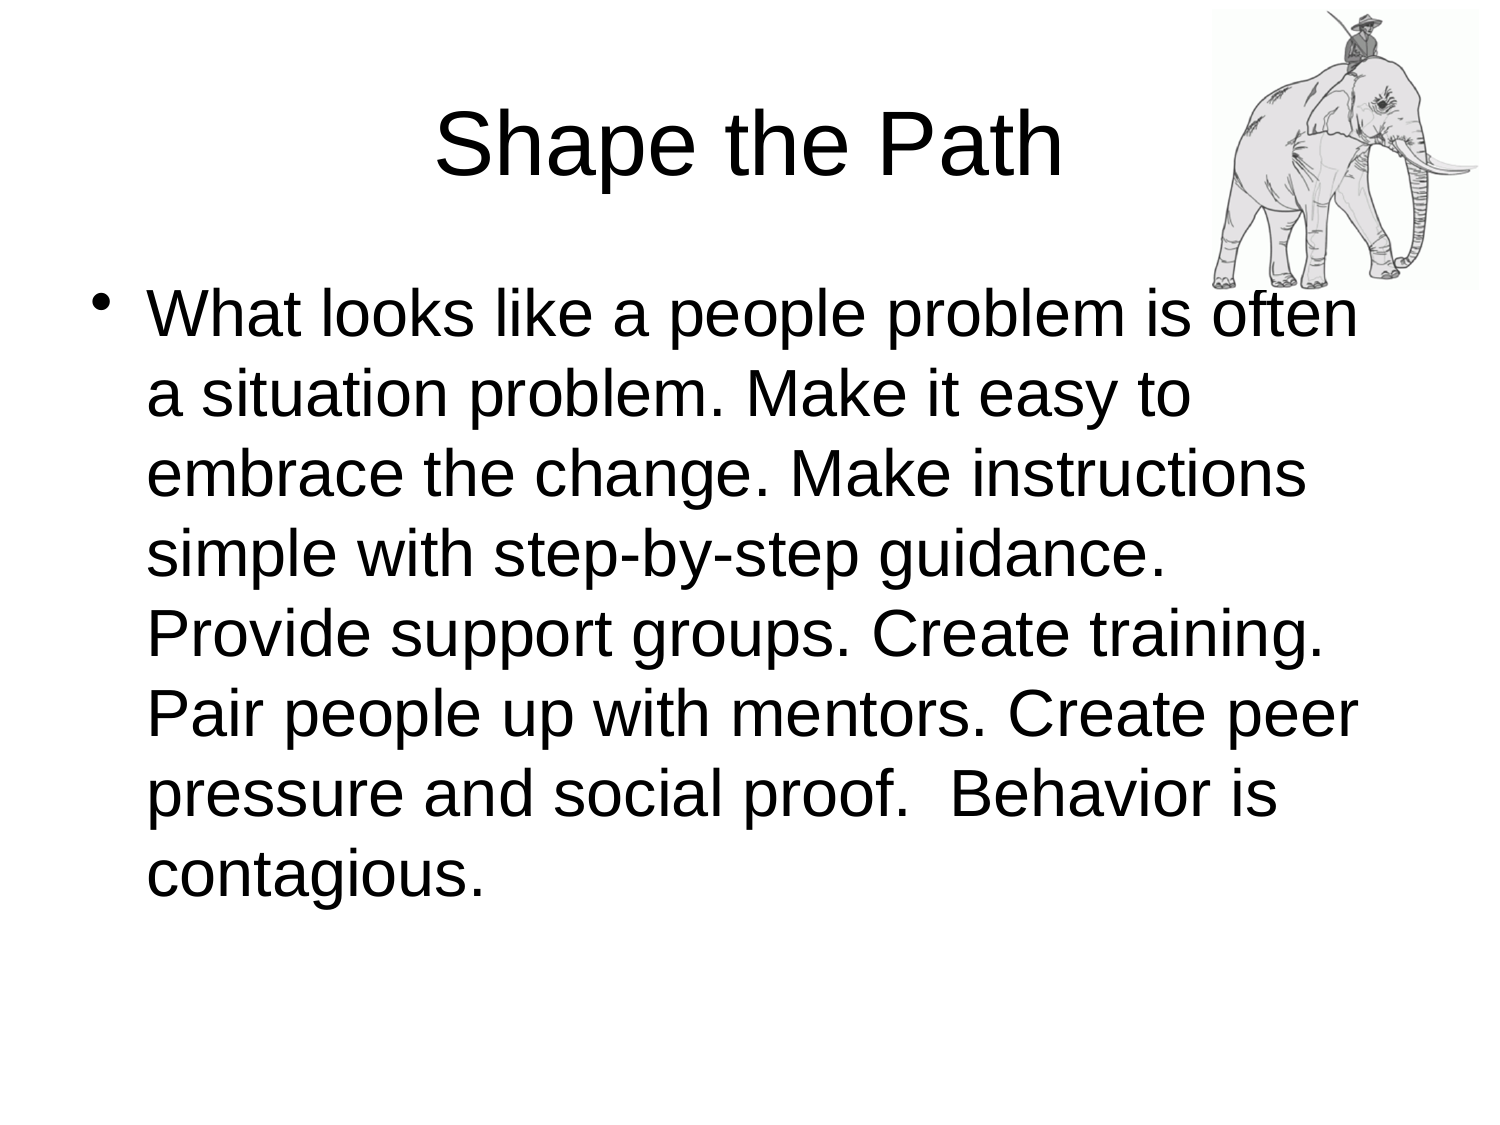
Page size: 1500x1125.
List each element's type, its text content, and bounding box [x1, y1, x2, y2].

picture [1212, 8, 1479, 290]
list What looks like a people problem is often a situation problem. Make it easy to embrace the change. Make instructions simple with step-by-step guidance. Provide support groups. Create training. Pair people up with mentors. Create peer pressure and social proof. Behavior is contagious. [75, 262, 1425, 1005]
title Shape the Path [75, 45, 1207, 233]
